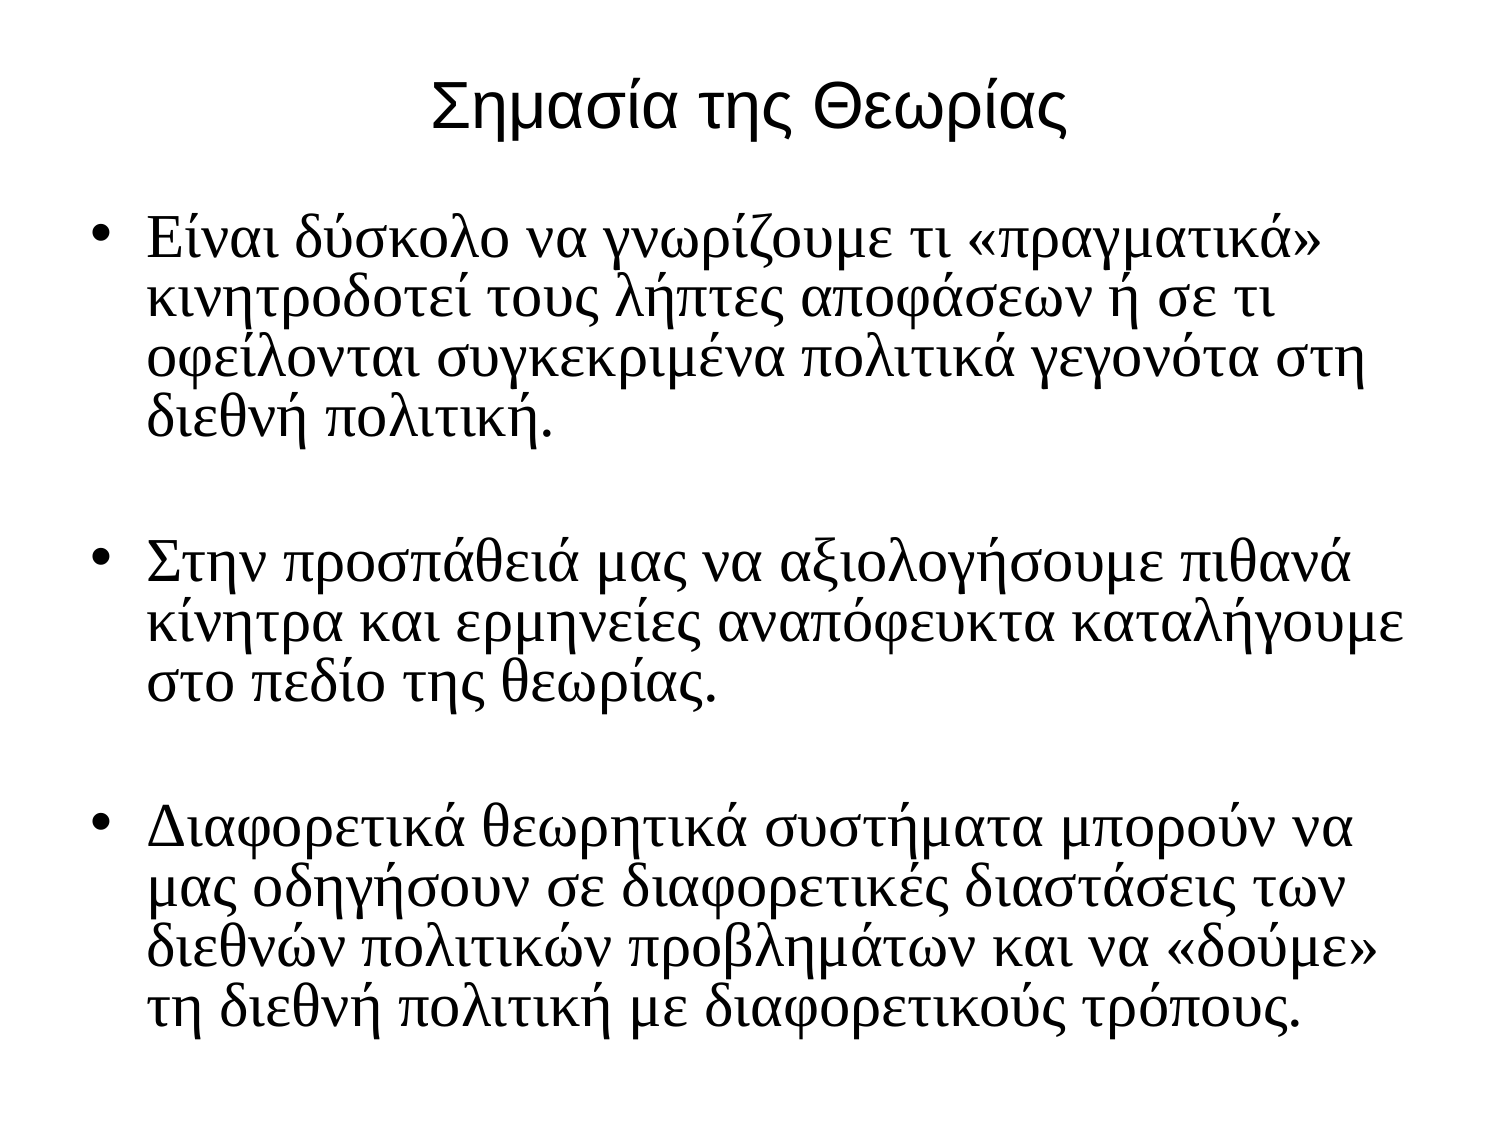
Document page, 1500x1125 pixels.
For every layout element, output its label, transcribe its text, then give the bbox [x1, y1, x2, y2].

list Είναι δύσκολο να γνωρίζουμε τι «πραγματικά» κινητροδοτεί τους λήπτες αποφάσεων ή σε τι οφείλονται συγκεκριμένα πολιτικά γεγονότα στη διεθνή πολιτική. Στην προσπάθειά μας να αξιολογήσουμε πιθανά κίνητρα και ερμηνείες αναπόφευκτα καταλήγουμε στο πεδίο της θεωρίας. Διαφορετικά θεωρητικά συστήματα μπορούν να μας οδηγήσουν σε διαφορετικές διαστάσεις των διεθνών πολιτικών προβλημάτων και να «δούμε» τη διεθνή πολιτική με διαφορετικούς τρόπους. [75, 201, 1425, 1065]
title Σημασία της Θεωρίας [75, 45, 1425, 159]
